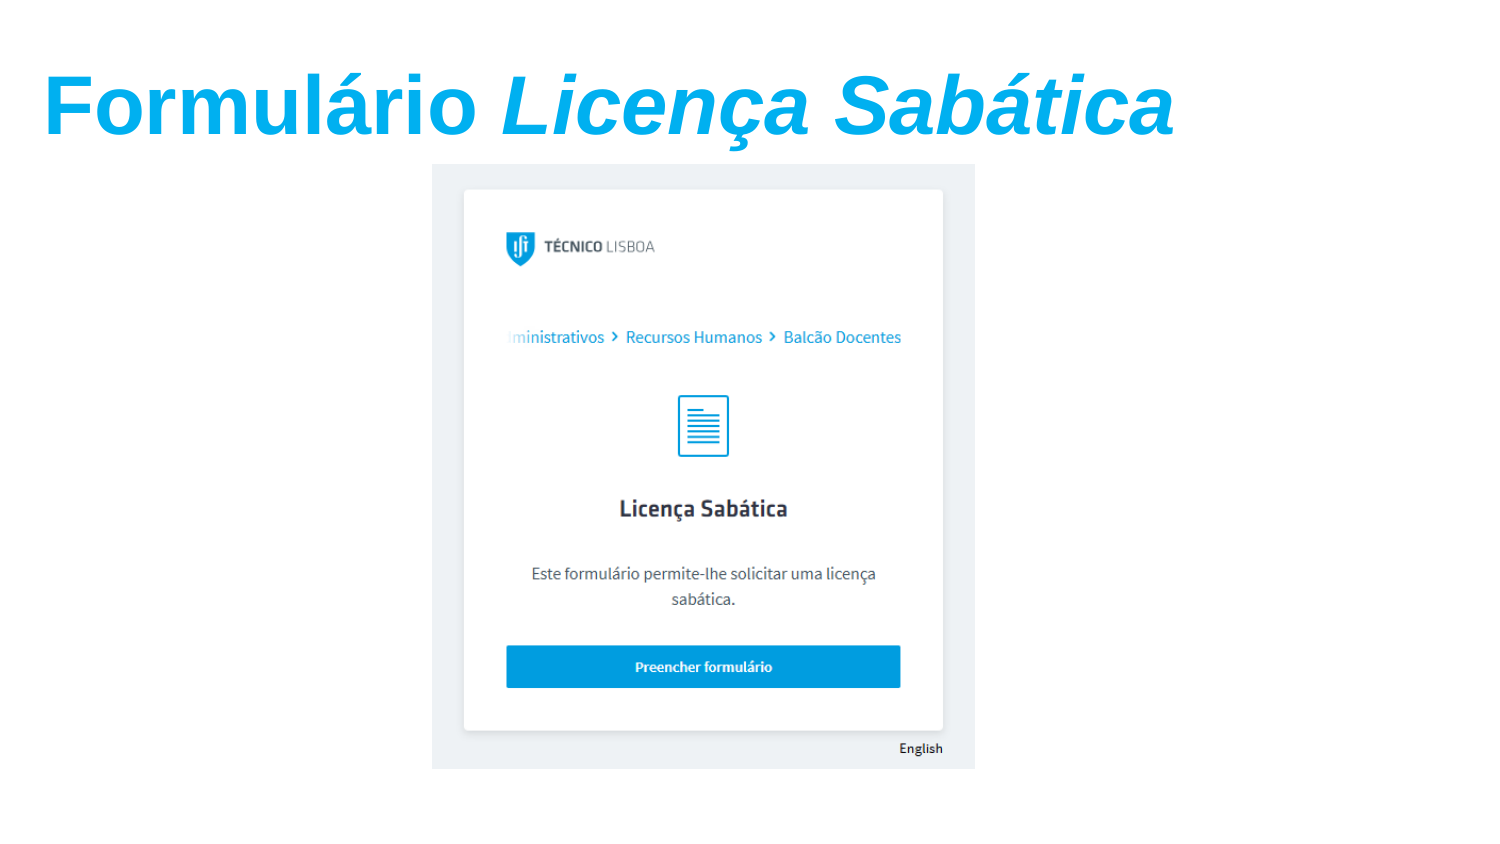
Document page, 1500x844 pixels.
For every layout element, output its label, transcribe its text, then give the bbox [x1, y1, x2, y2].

text_box Formulário Licença Sabática [28, 25, 1500, 189]
picture [431, 164, 975, 769]
